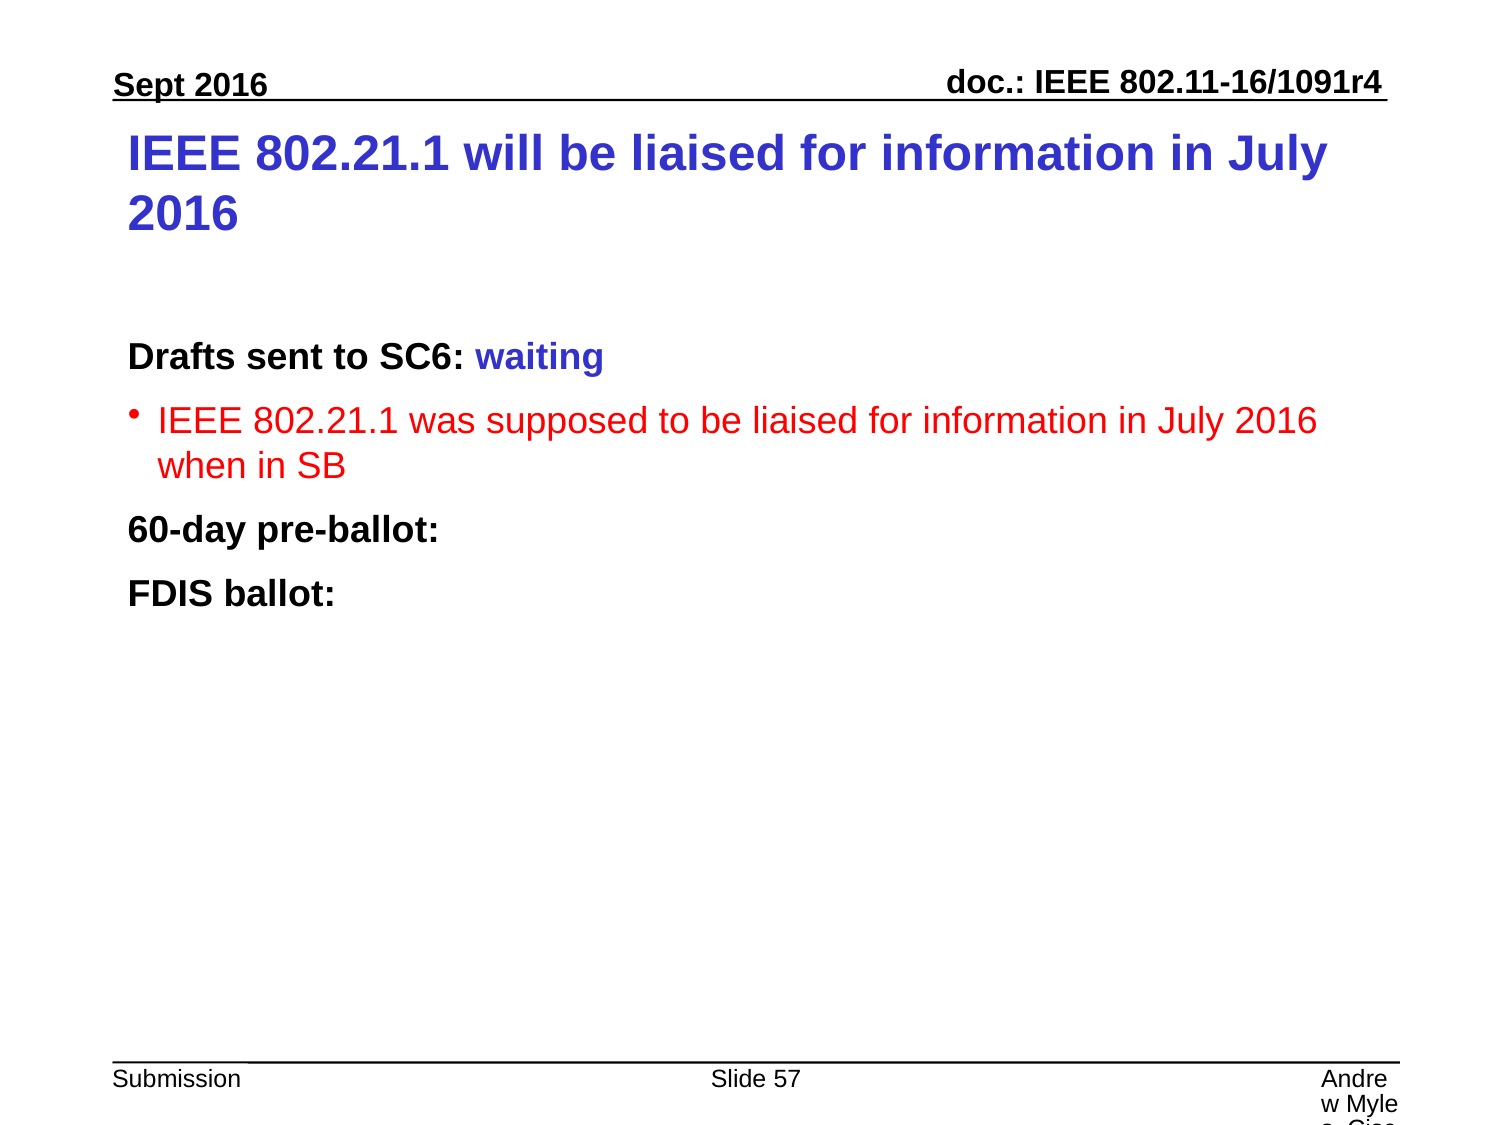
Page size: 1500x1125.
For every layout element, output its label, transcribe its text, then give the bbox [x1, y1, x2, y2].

title IEEE 802.21.1 will be liaised for information in July 2016 [112, 112, 1388, 288]
slide_number Slide 57 [709, 1061, 803, 1093]
footer Andrew Myles, Cisco [1320, 1061, 1402, 1093]
list Drafts sent to SC6: waiting IEEE 802.21.1 was supposed to be liaised for information in July 2016 when in SB 60-day pre-ballot: FDIS ballot: [112, 324, 1388, 1000]
